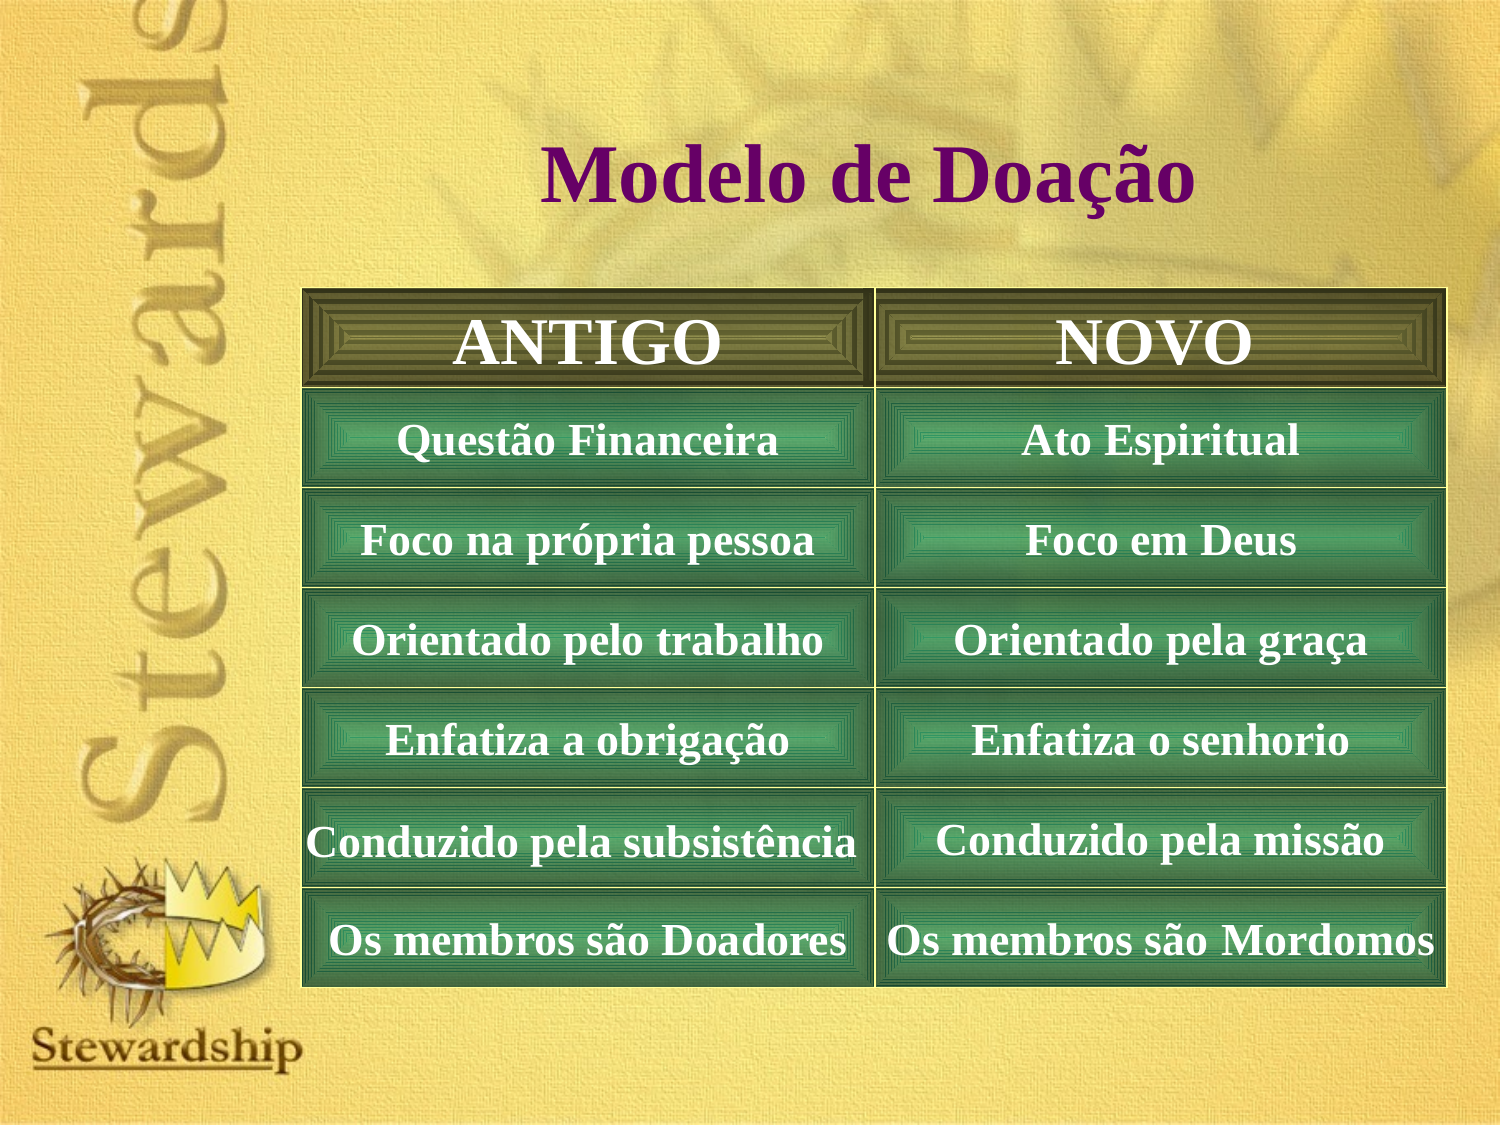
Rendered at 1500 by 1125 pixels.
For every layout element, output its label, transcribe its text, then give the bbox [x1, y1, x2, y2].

text_box Os membros são Mordomos [874, 887, 1447, 988]
text_box Questão Financeira [301, 387, 874, 488]
text_box Conduzido pela subsistência [301, 787, 874, 887]
text_box ANTIGO [301, 287, 875, 387]
text_box Ato Espiritual [874, 387, 1447, 488]
text_box Orientado pelo trabalho [301, 587, 874, 688]
text_box NOVO [875, 287, 1447, 387]
text_box Enfatiza a obrigação [301, 688, 874, 787]
text_box Os membros são Doadores [301, 887, 874, 988]
text_box Foco em Deus [874, 488, 1447, 587]
picture [0, 0, 1500, 1125]
text_box Enfatiza o senhorio [874, 688, 1447, 787]
text_box Conduzido pela missão [874, 787, 1447, 887]
text_box Foco na própria pessoa [301, 488, 874, 587]
text_box Orientado pela graça [874, 587, 1447, 688]
text_box Modelo de Doação [299, 75, 1438, 263]
